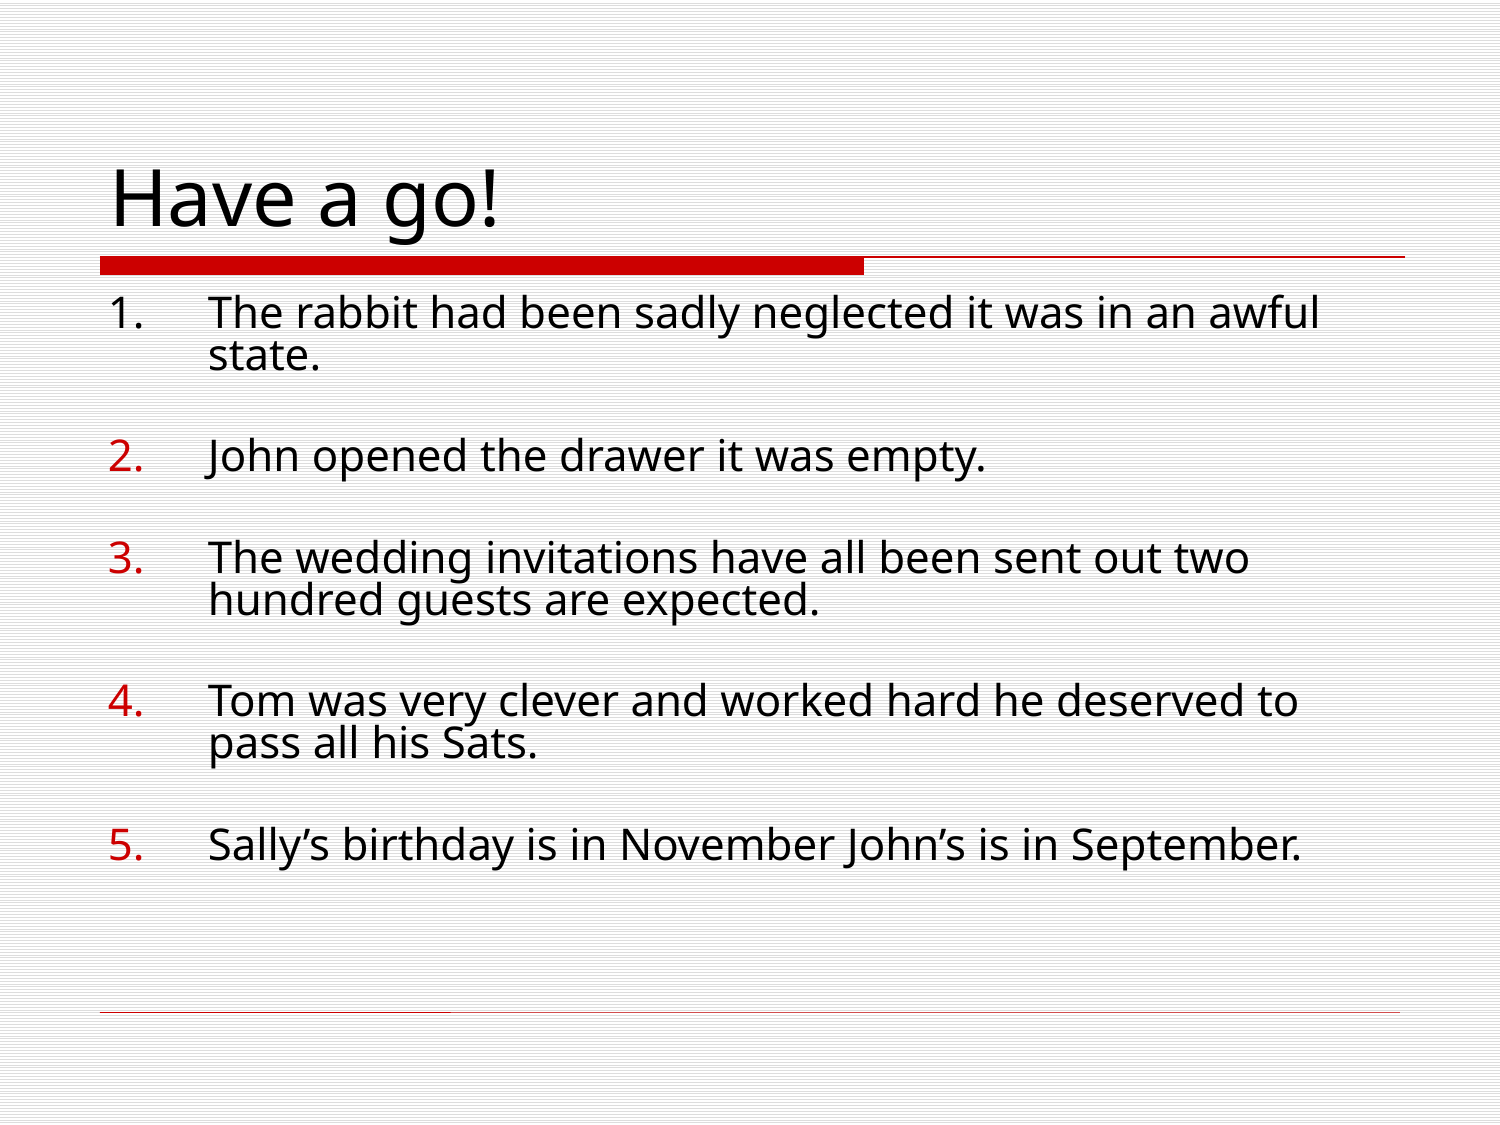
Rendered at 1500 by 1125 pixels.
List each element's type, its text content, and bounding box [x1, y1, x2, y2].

title Have a go! [94, 50, 1407, 250]
list 1. The rabbit had been sadly neglected it was in an awful state. John opened the drawer it was empty. The wedding invitations have all been sent out two hundred guests are expected. Tom was very clever and worked hard he deserved to pass all his Sats. Sally’s birthday is in November John’s is in September. [92, 287, 1406, 988]
